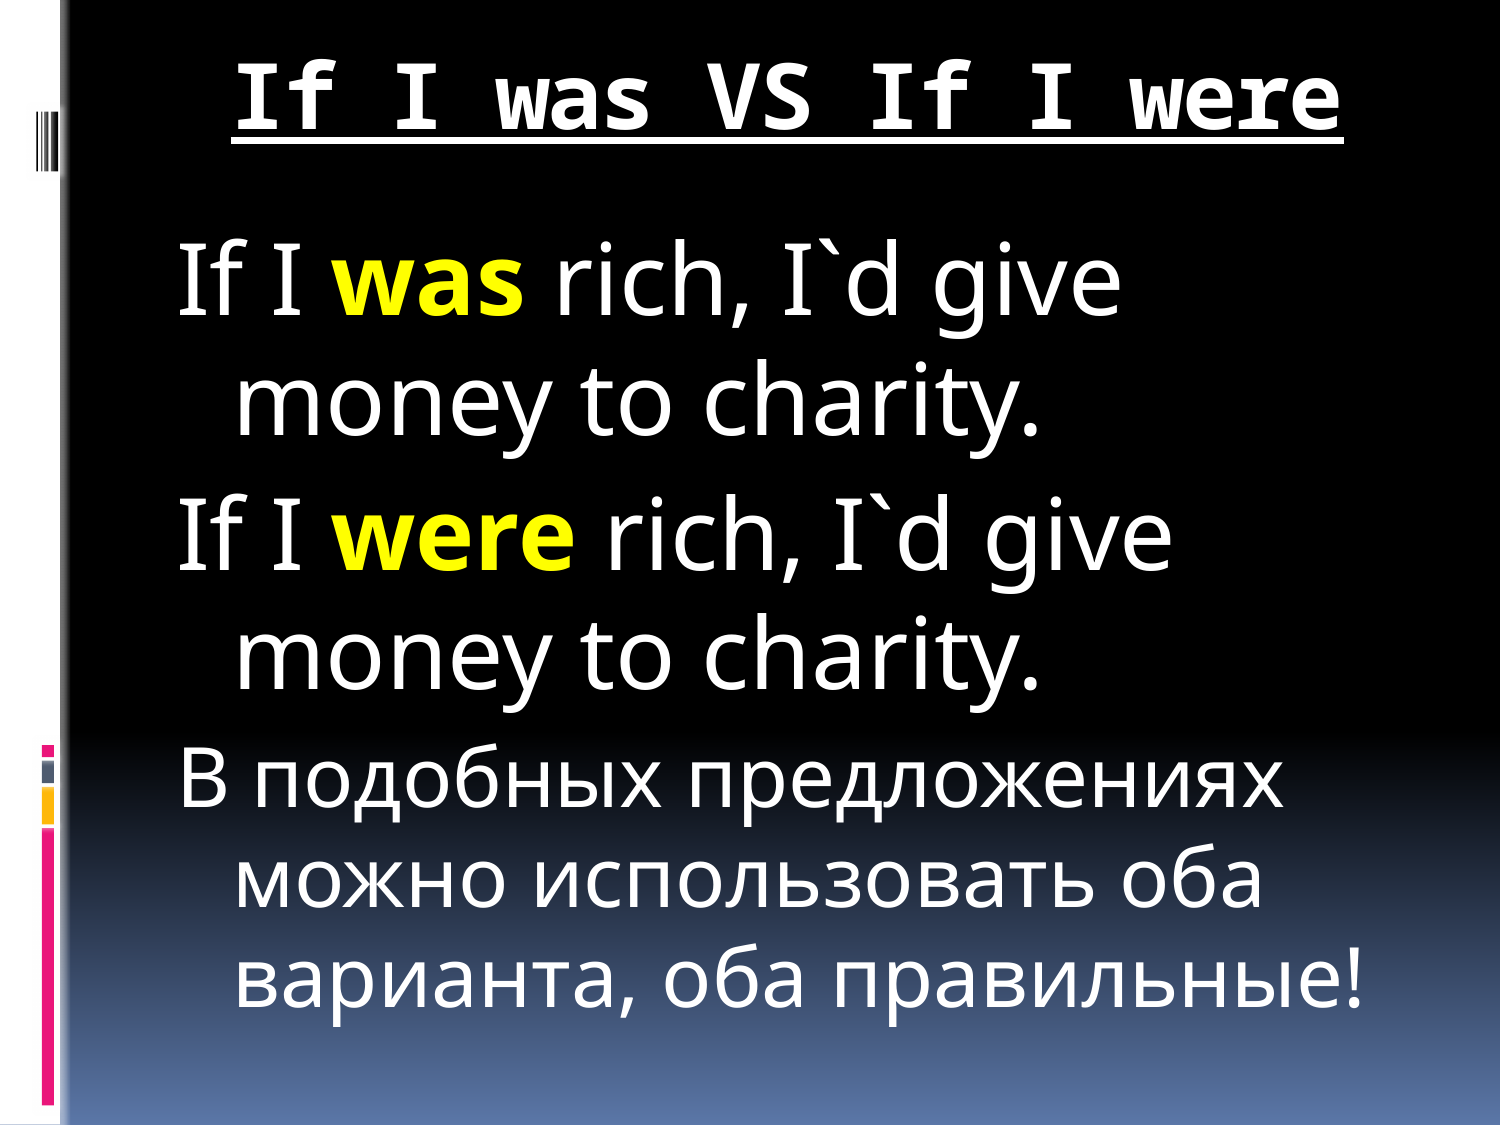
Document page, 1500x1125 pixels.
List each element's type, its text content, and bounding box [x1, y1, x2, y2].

list If I was rich, I`d give money to charity. If I were rich, I`d give money to charity. В подобных предложениях можно использовать оба варианта, оба правильные! [150, 208, 1425, 1043]
title If I was VS If I were [150, 30, 1425, 185]
